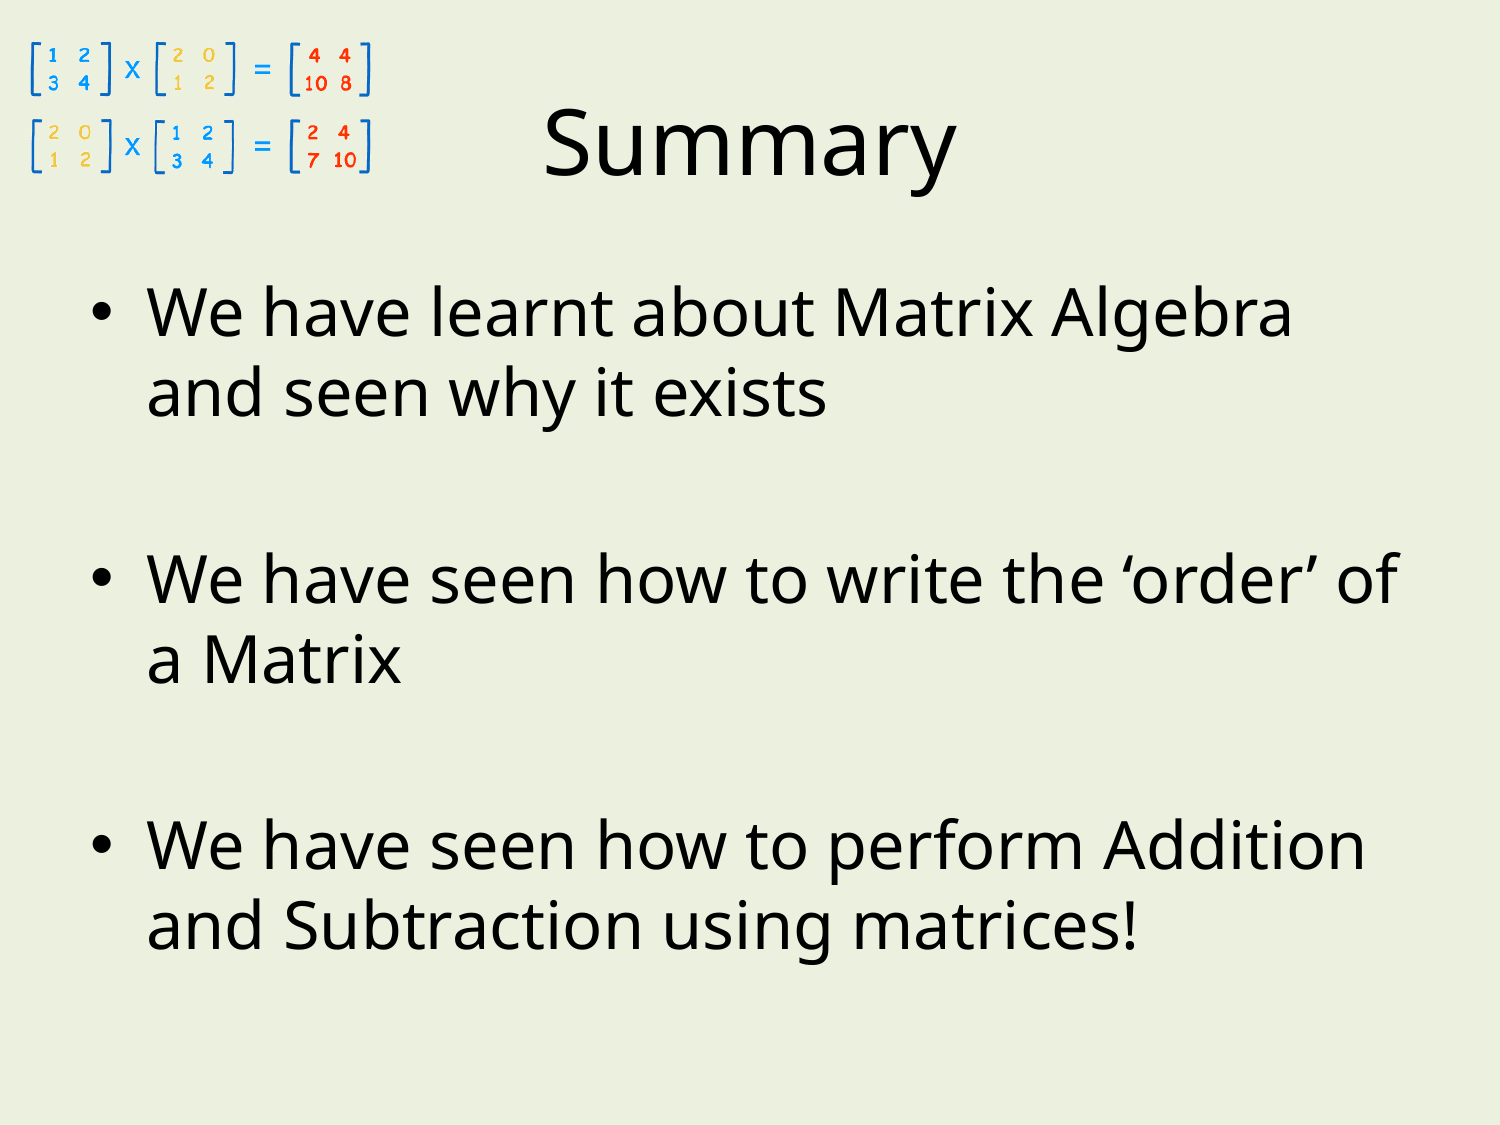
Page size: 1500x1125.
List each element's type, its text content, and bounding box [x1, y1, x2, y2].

picture [24, 37, 376, 182]
title Summary [75, 45, 1425, 233]
list We have learnt about Matrix Algebra and seen why it exists We have seen how to write the ‘order’ of a Matrix We have seen how to perform Addition and Subtraction using matrices! [75, 262, 1425, 1005]
